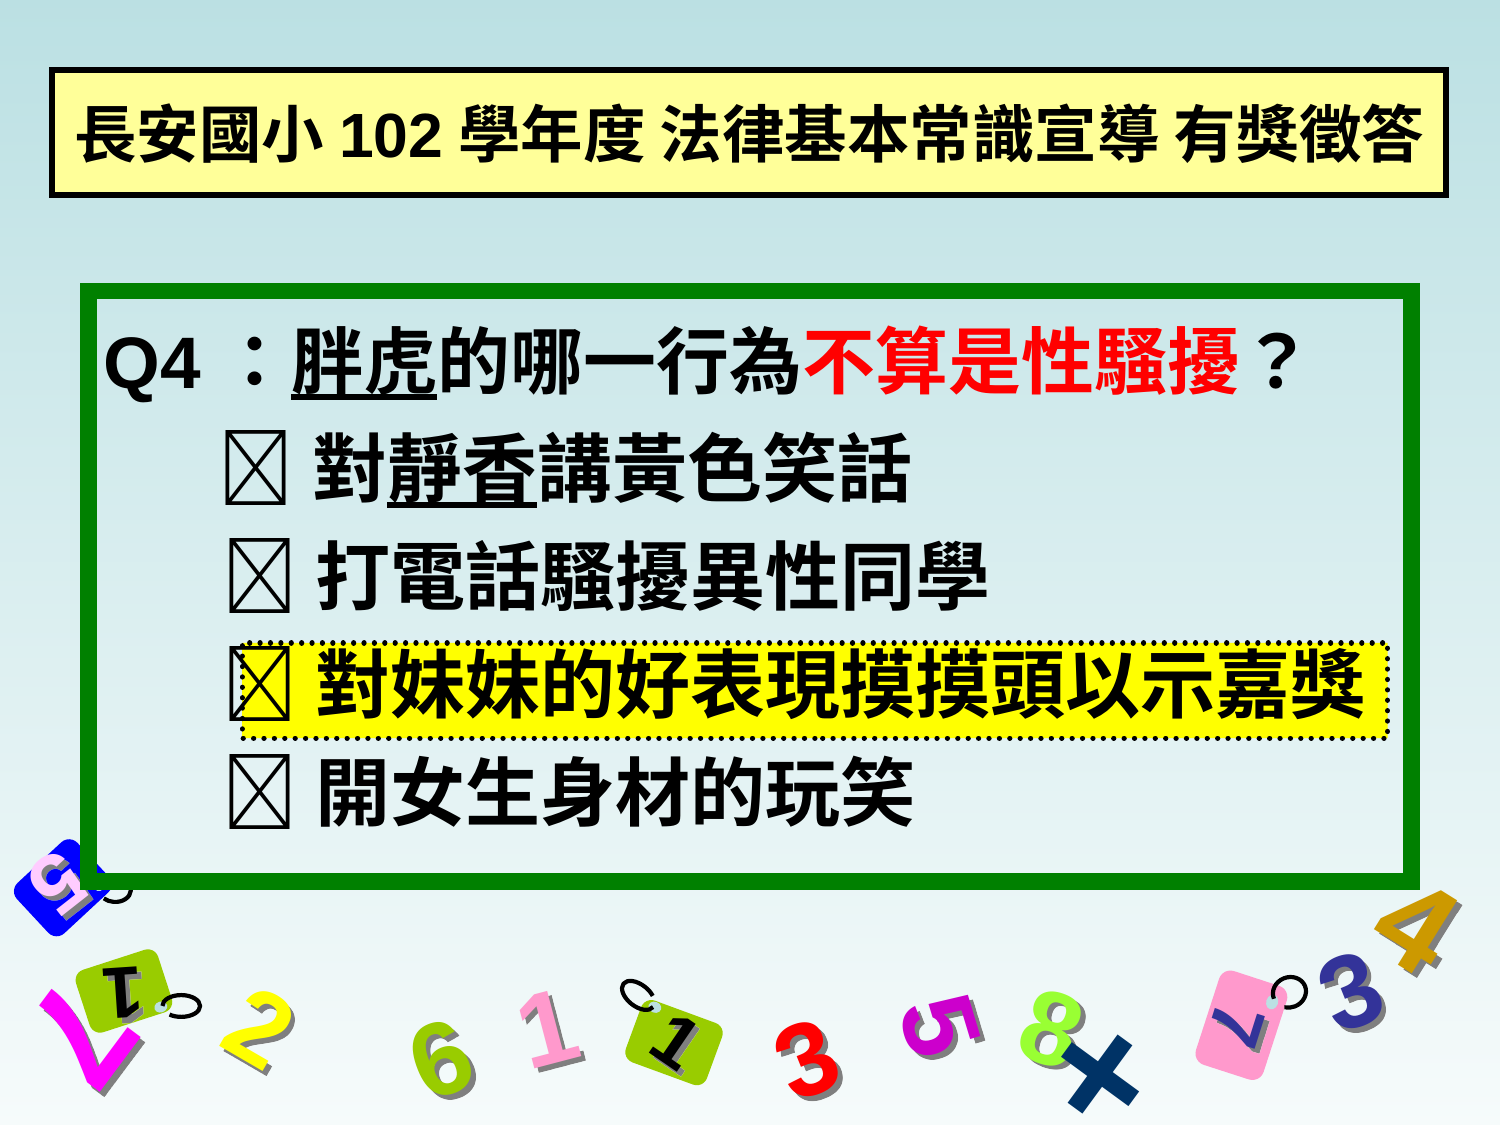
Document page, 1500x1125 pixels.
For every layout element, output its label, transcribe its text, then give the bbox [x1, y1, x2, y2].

list Q4：胖虎的哪一行為不算是性騷擾？ 對靜香講黃色笑話 打電話騷擾異性同學 對妹妹的好表現摸摸頭以示嘉獎 開女生身材的玩笑 [88, 290, 1412, 882]
title 長安國小102學年度 法律基本常識宣導 有獎徵答 [52, 69, 1447, 196]
